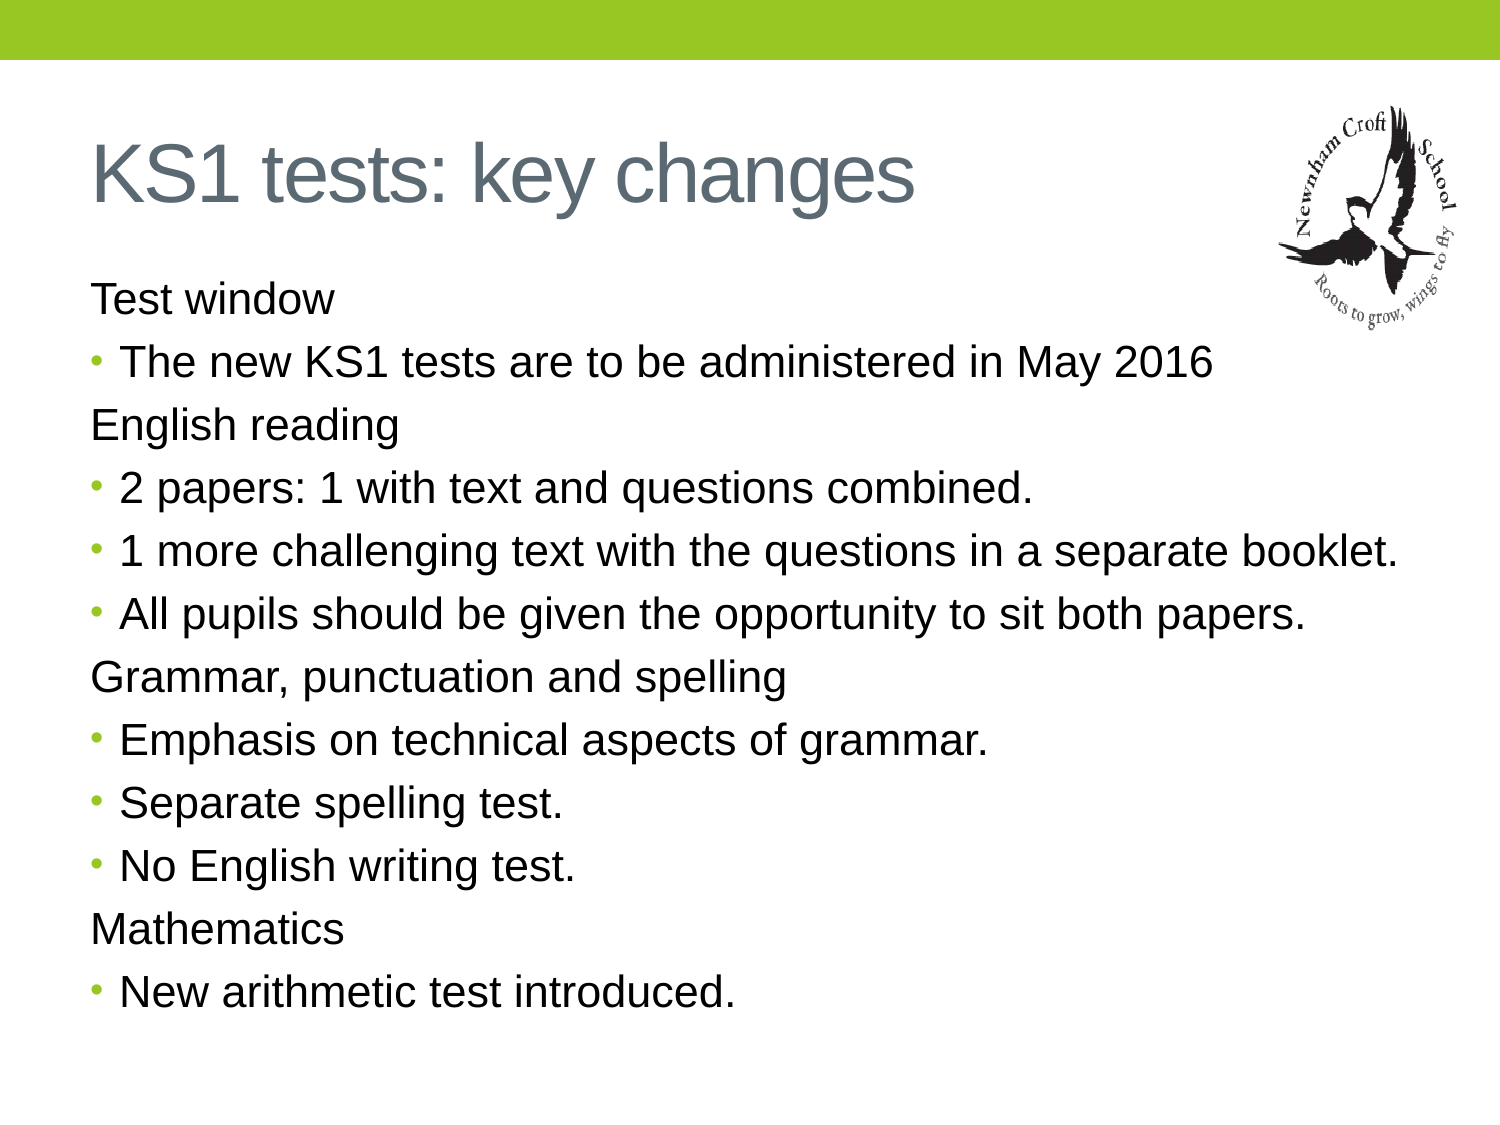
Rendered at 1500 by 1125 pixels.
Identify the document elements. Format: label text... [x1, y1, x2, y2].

title KS1 tests: key changes [75, 87, 1425, 250]
list Test window The new KS1 tests are to be administered in May 2016 English reading 2 papers: 1 with text and questions combined. 1 more challenging text with the questions in a separate booklet. All pupils should be given the opportunity to sit both papers. Grammar, punctuation and spelling Emphasis on technical aspects of grammar. Separate spelling test. No English writing test. Mathematics New arithmetic test introduced. [75, 262, 1425, 1063]
